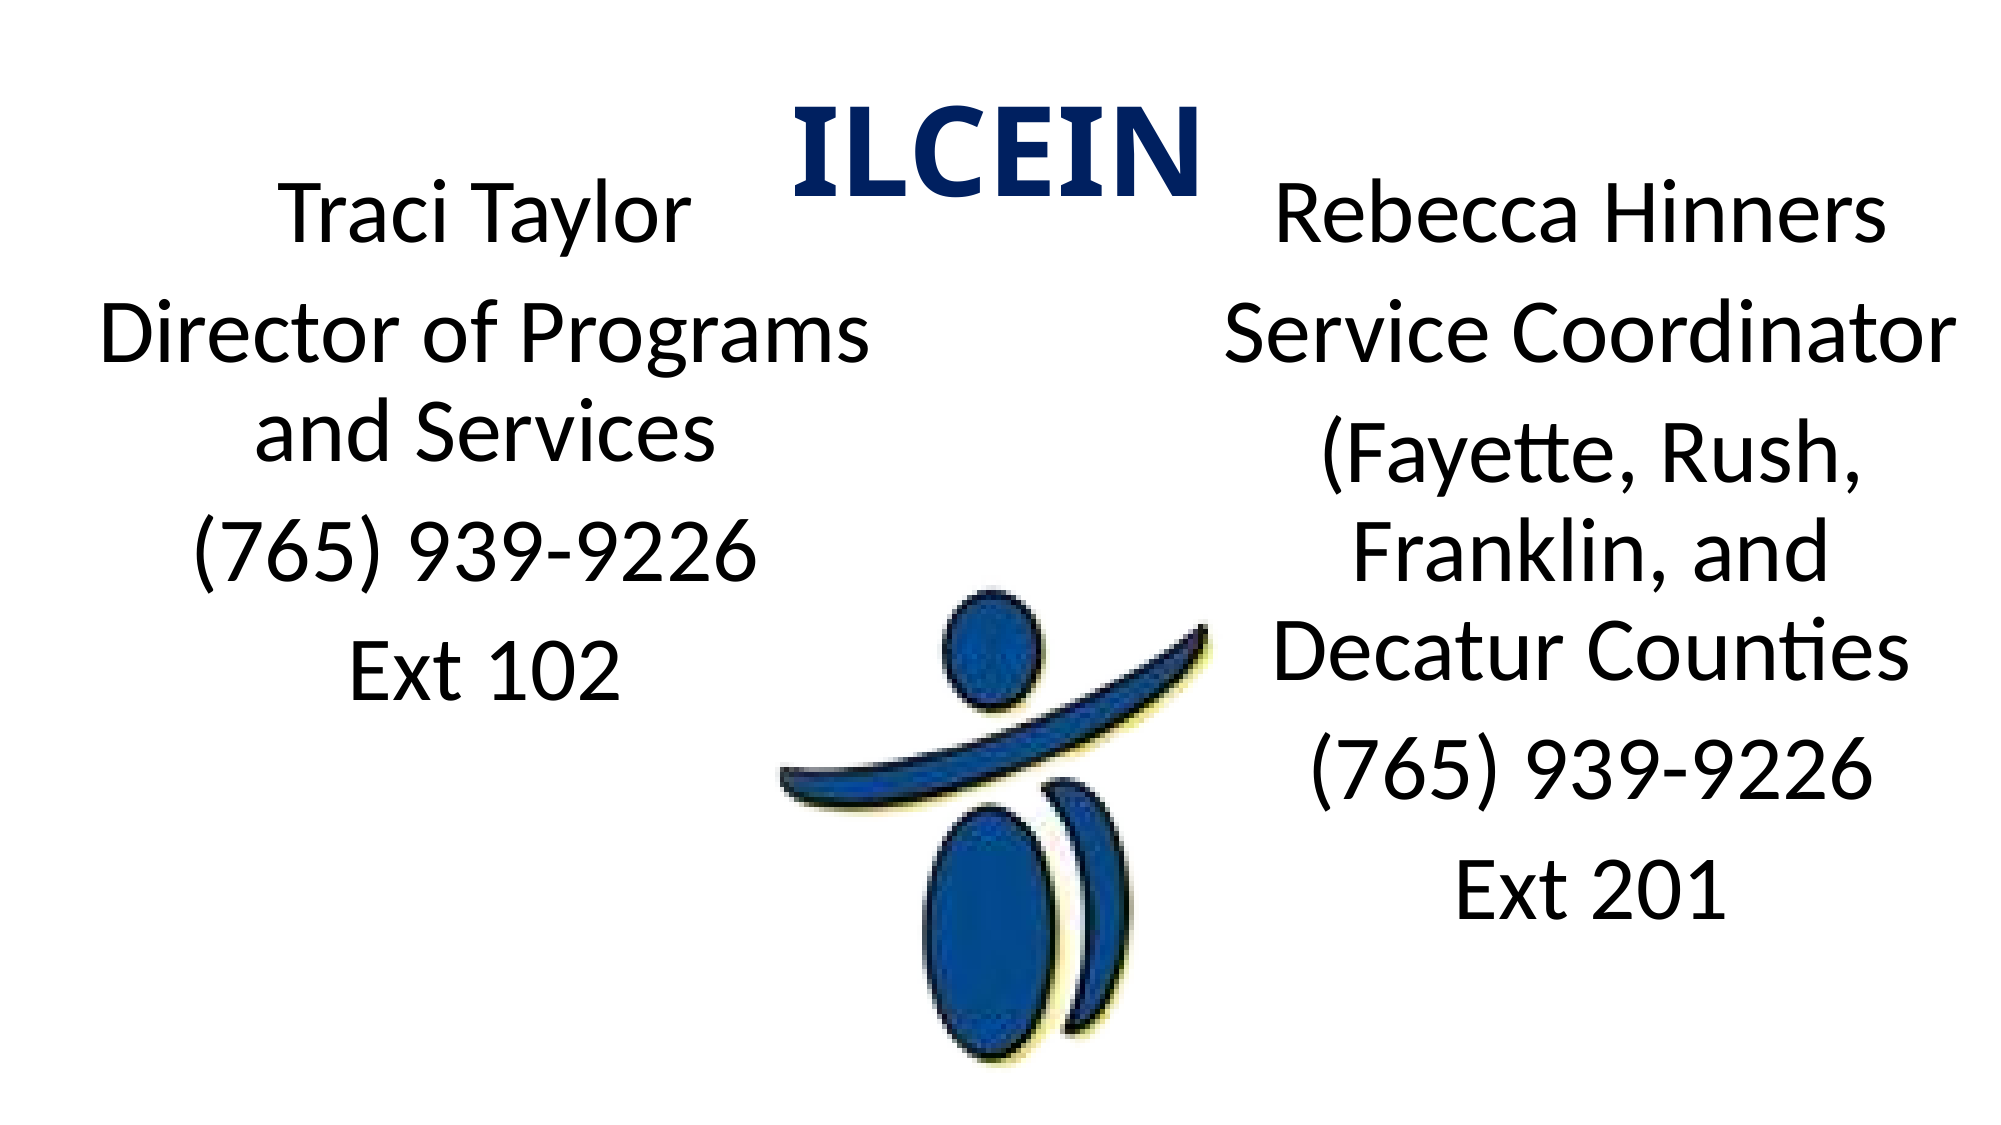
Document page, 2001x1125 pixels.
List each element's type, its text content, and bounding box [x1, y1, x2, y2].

title ILCEIN [137, 59, 1863, 252]
list Rebecca Hinners Service Coordinator (Fayette, Rush, Franklin, and Decatur Counties (765) 939-9226 Ext 201 [1183, 155, 2000, 870]
list Traci Taylor Director of Programs and Services (765) 939-9226 Ext 102 [60, 155, 911, 870]
picture [716, 536, 1312, 1113]
